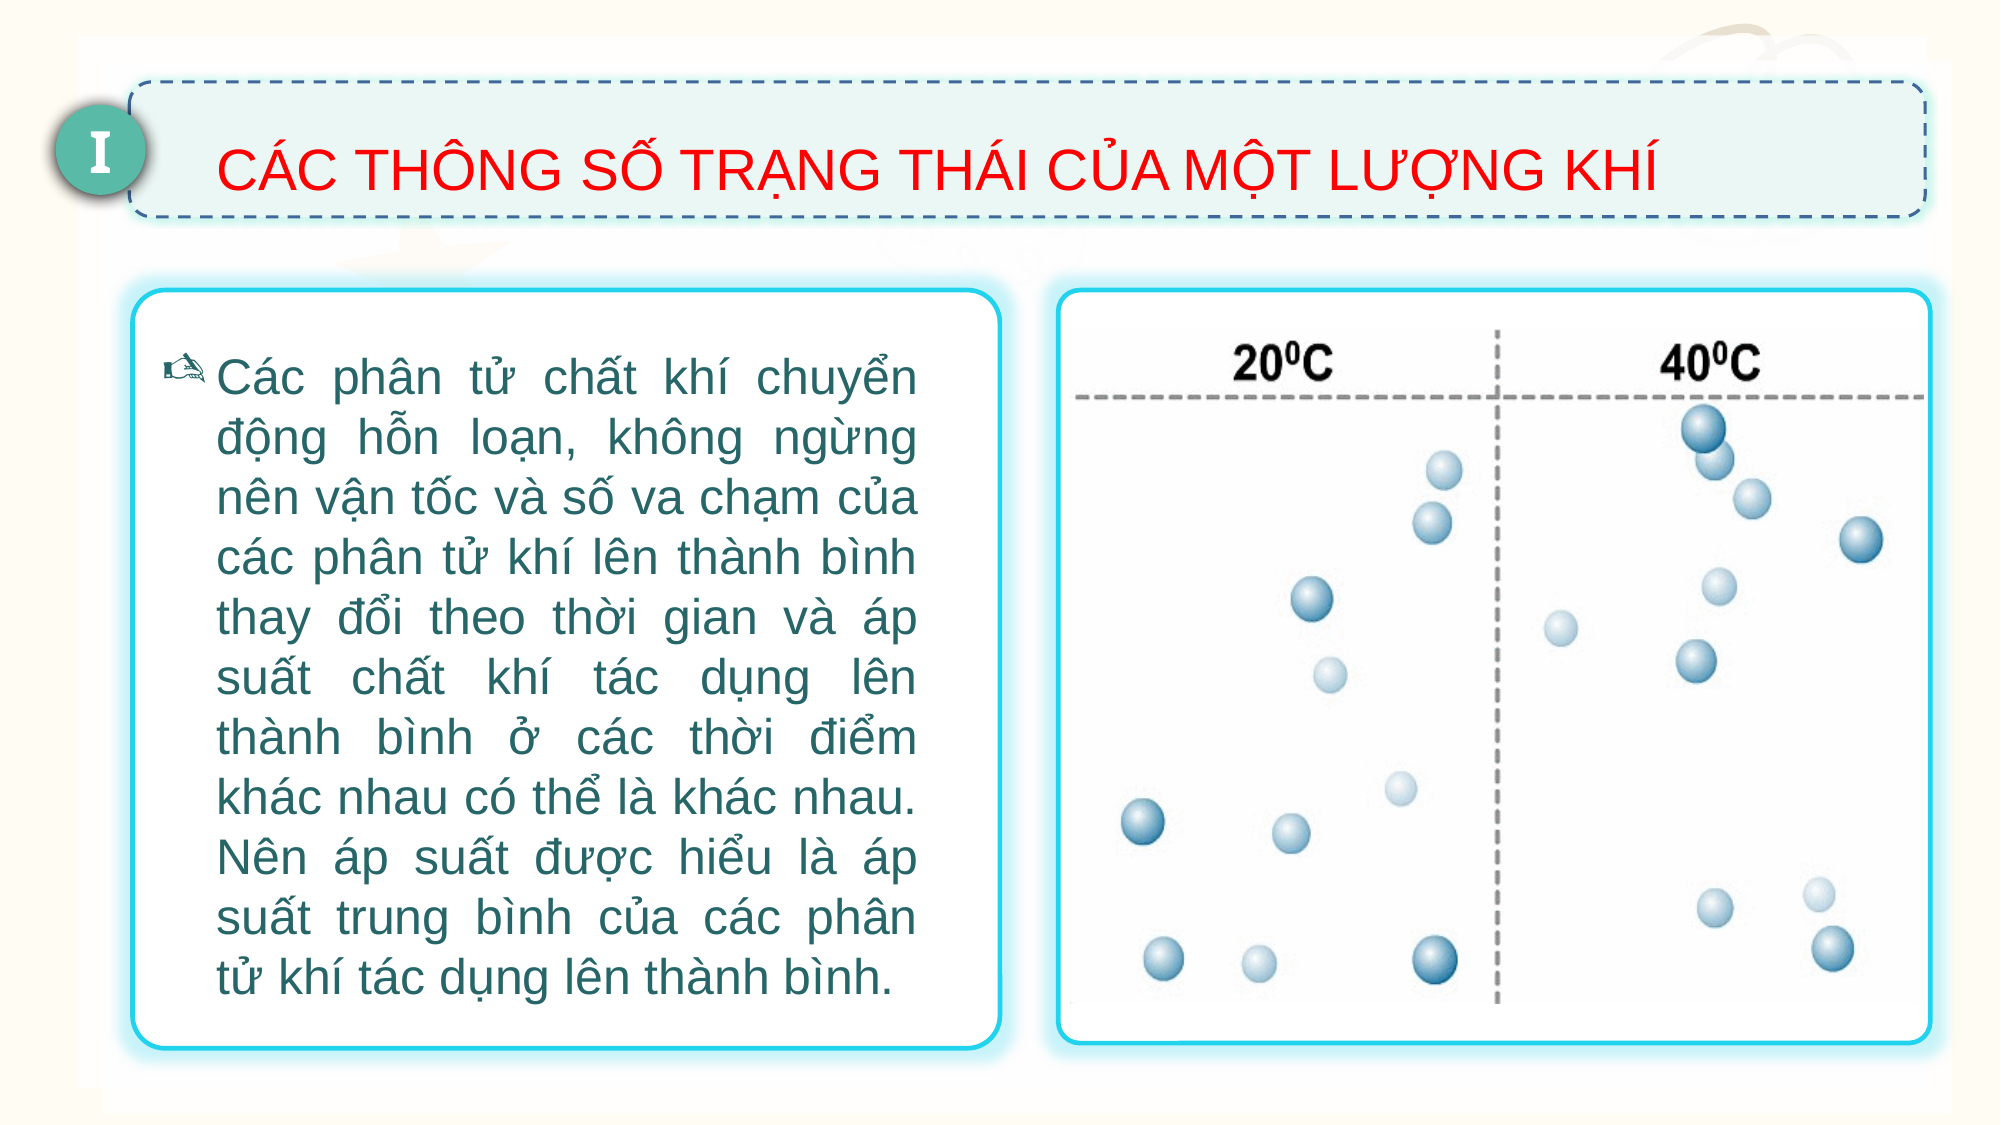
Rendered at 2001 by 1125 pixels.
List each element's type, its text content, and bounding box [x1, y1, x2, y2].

picture [1070, 329, 1924, 1005]
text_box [132, 289, 1001, 1049]
text_box I [55, 104, 146, 195]
text_box CÁC THÔNG SỐ TRẠNG THÁI CỦA MỘT LƯỢNG KHÍ [127, 79, 1928, 219]
text_box [1058, 290, 1931, 1044]
